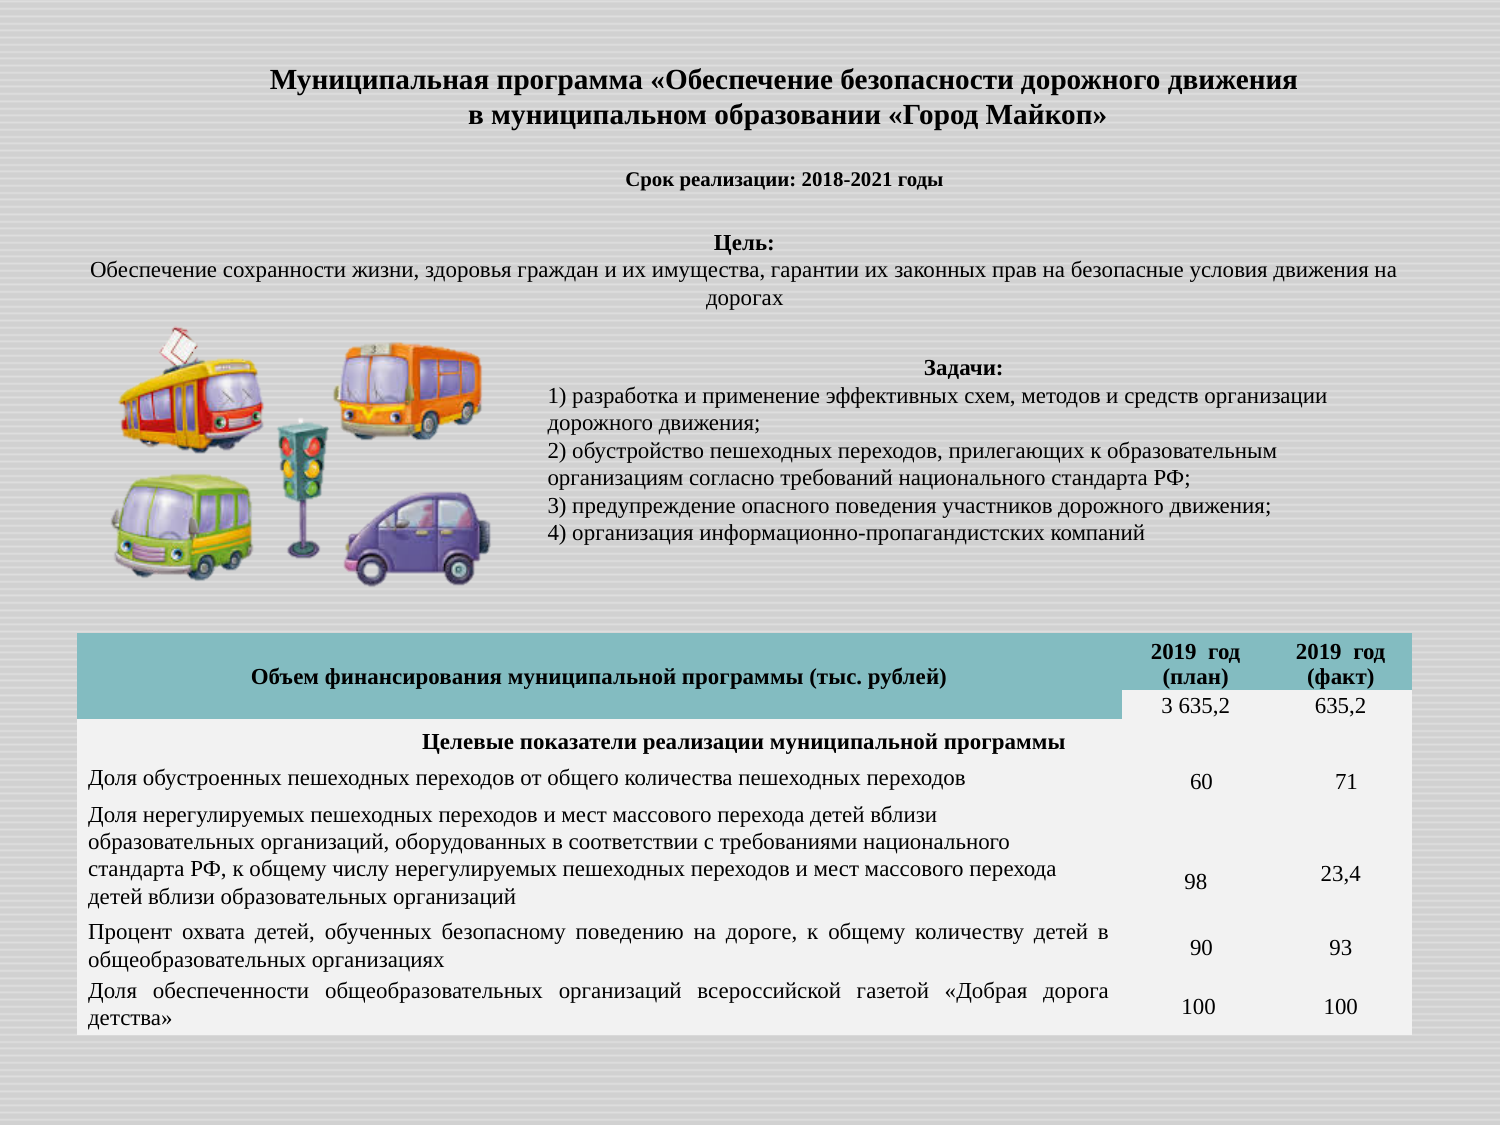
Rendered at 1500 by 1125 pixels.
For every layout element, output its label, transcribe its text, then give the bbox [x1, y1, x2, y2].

table_cell 71 [1270, 763, 1412, 800]
table_cell Доля обустроенных пешеходных переходов от общего количества пешеходных переходов [77, 763, 1122, 800]
text_box Цель: Обеспечение сохранности жизни, здоровья граждан и их имущества, гарантии их законных прав на безопасные условия движения на дорогах [47, 219, 1442, 318]
text_box Задачи: 1) разработка и применение эффективных схем, методов и средств организации дорожного движения; 2) обустройство пешеходных переходов, прилегающих к образовательным организациям согласно требований национального стандарта РФ; 3) предупреждение опасного поведения участников дорожного движения; 4) организация информационно-пропагандистских компаний [532, 345, 1396, 553]
picture [100, 318, 496, 599]
table_cell Доля обеспеченности общеобразовательных организаций всероссийской газетой «Добрая дорога детства» [77, 976, 1122, 1035]
table_cell 90 [1122, 917, 1270, 976]
table_cell 98 [1122, 800, 1270, 917]
text_box Муниципальная программа «Обеспечение безопасности дорожного движения в муниципальном образовании «Город Майкоп» Срок реализации: 2018-2021 годы [100, 52, 1469, 198]
table_header 2019 год (факт) [1270, 633, 1412, 690]
table_header Объем финансирования муниципальной программы (тыс. рублей) [77, 633, 1122, 719]
table_cell Целевые показатели реализации муниципальной программы [77, 719, 1412, 763]
table_cell 60 [1122, 763, 1270, 800]
table_cell 100 [1270, 976, 1412, 1035]
table_cell 100 [1122, 976, 1270, 1035]
table_cell 23,4 [1270, 800, 1412, 917]
table_cell 93 [1270, 917, 1412, 976]
table_cell Процент охвата детей, обученных безопасному поведению на дороге, к общему количеству детей в общеобразовательных организациях [77, 917, 1122, 976]
table_header 2019 год (план) [1122, 633, 1270, 690]
table_cell Доля нерегулируемых пешеходных переходов и мест массового перехода детей вблизи образовательных организаций, оборудованных в соответствии с требованиями национального стандарта РФ, к общему числу нерегулируемых пешеходных переходов и мест массового перехода детей вблизи образовательных организаций [77, 800, 1122, 917]
table_cell 635,2 [1270, 690, 1412, 719]
table_cell 3 635,2 [1122, 690, 1270, 719]
